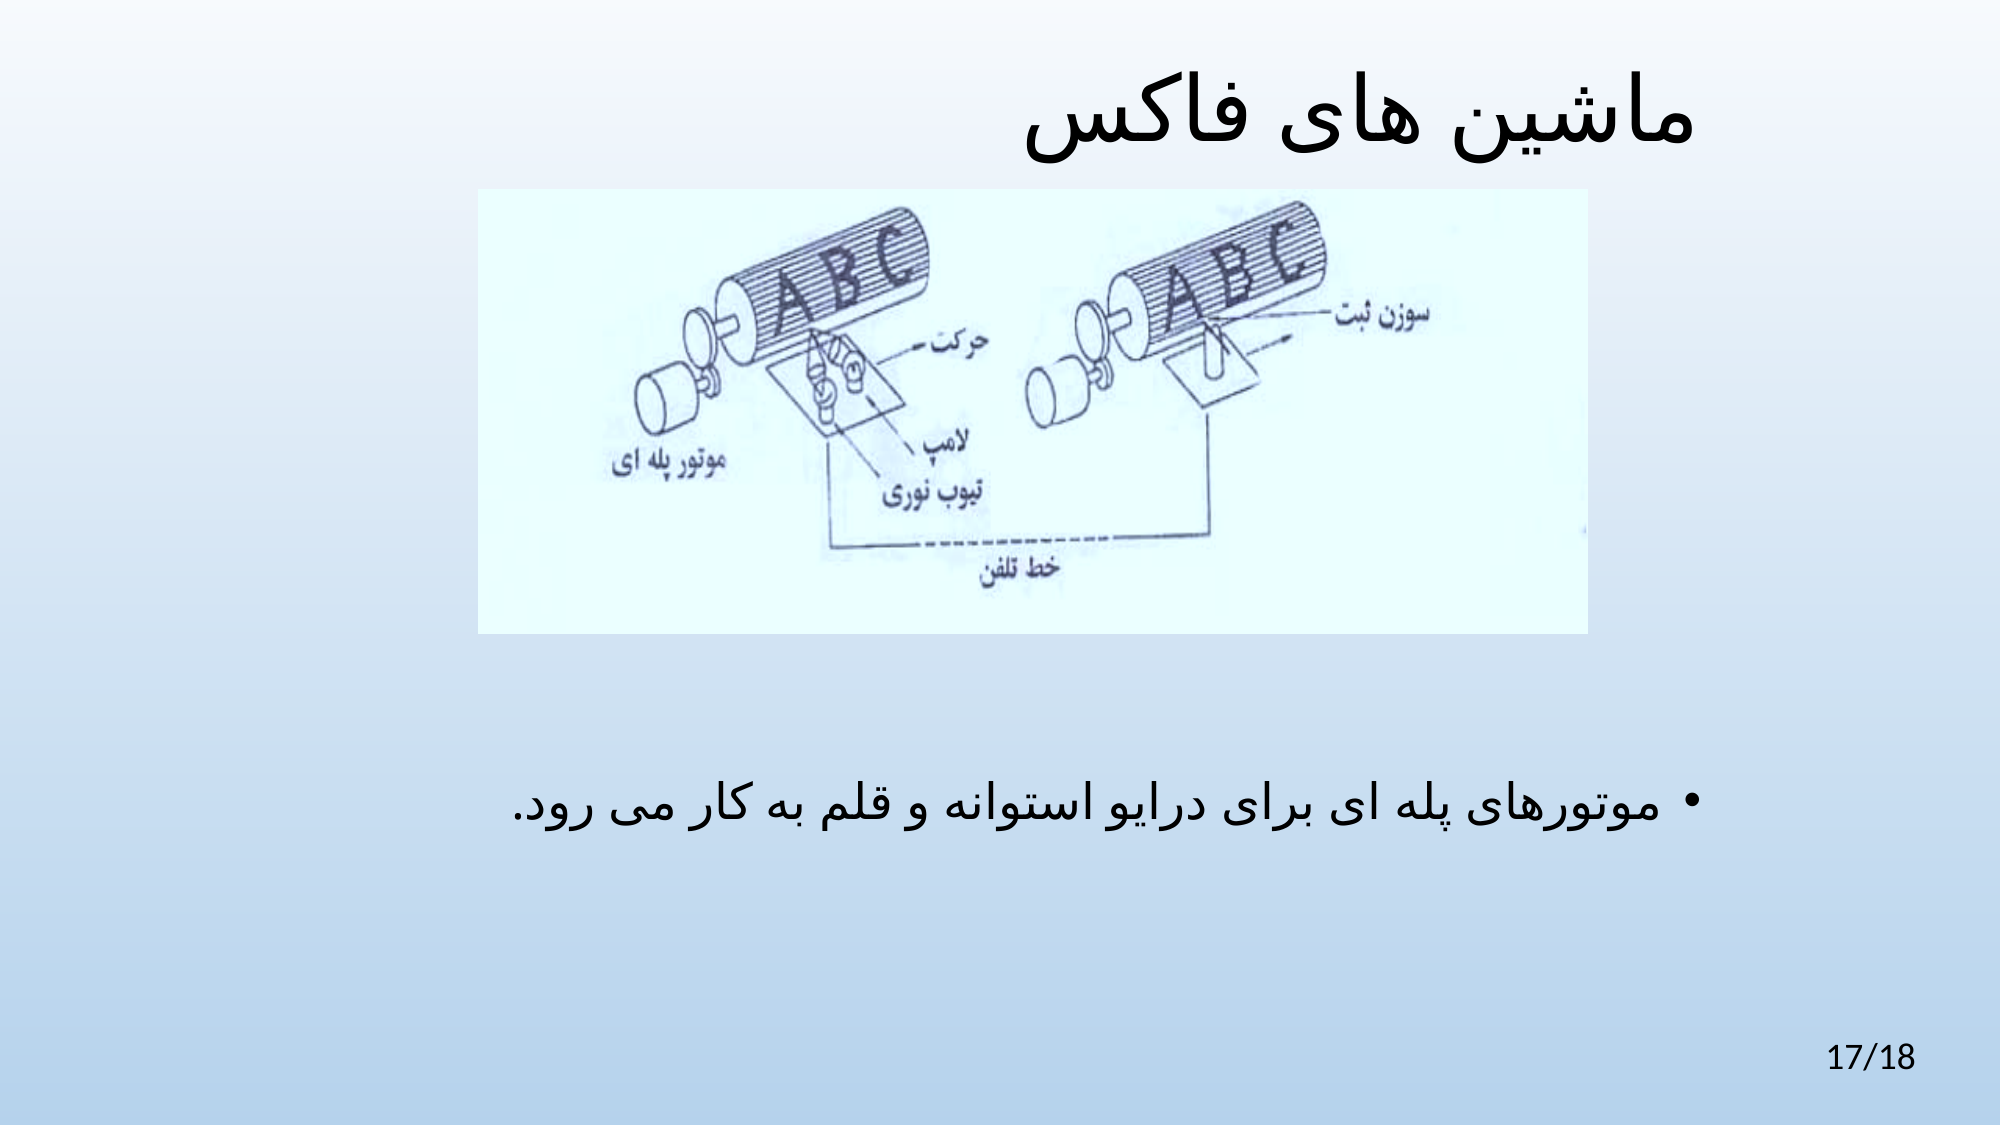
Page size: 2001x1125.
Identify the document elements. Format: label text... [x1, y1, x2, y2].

picture [478, 189, 1588, 634]
text_box 17/18 [1810, 1024, 2000, 1085]
text_box موتورهای پله ای برای درایو استوانه و قلم به کار می رود. [365, 774, 1716, 995]
text_box ماشین های فاکس [365, 54, 1716, 282]
